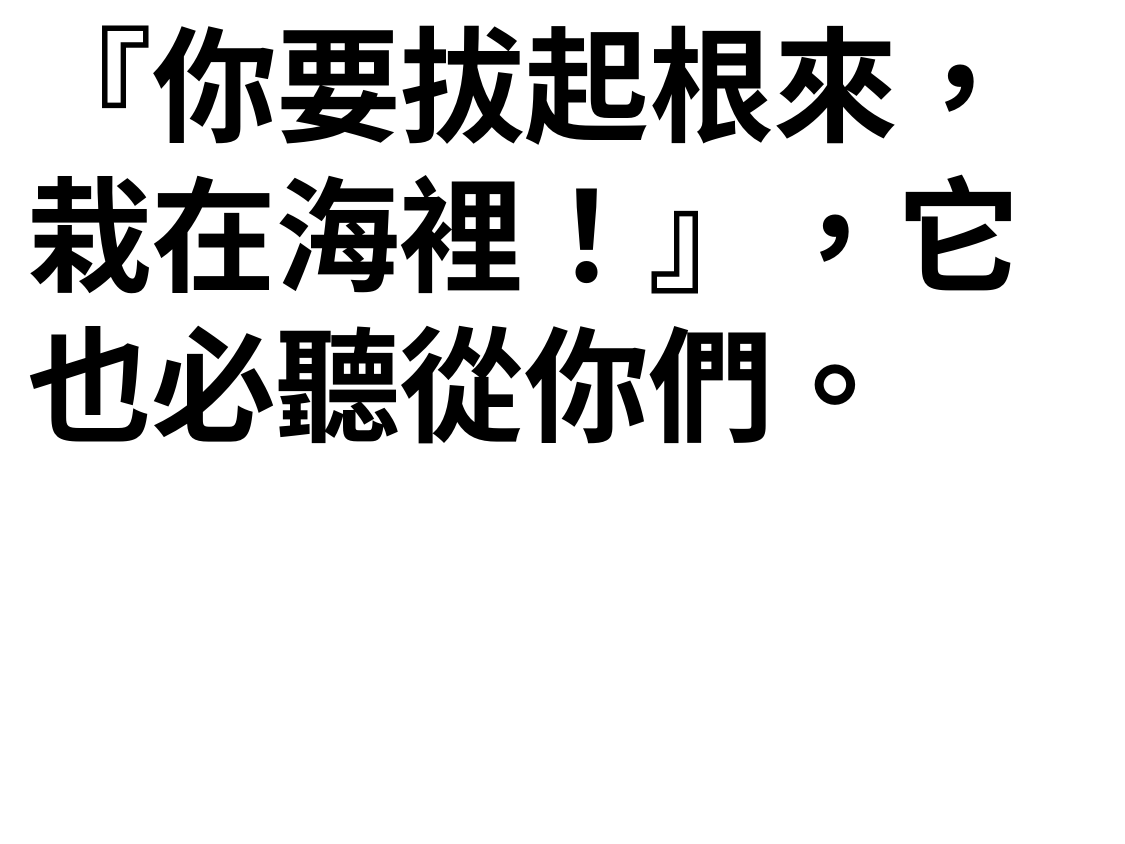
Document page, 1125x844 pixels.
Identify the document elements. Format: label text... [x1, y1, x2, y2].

text_box 『你要拔起根來，栽在海裡！』，它也必聽從你們。 [12, 0, 1113, 465]
